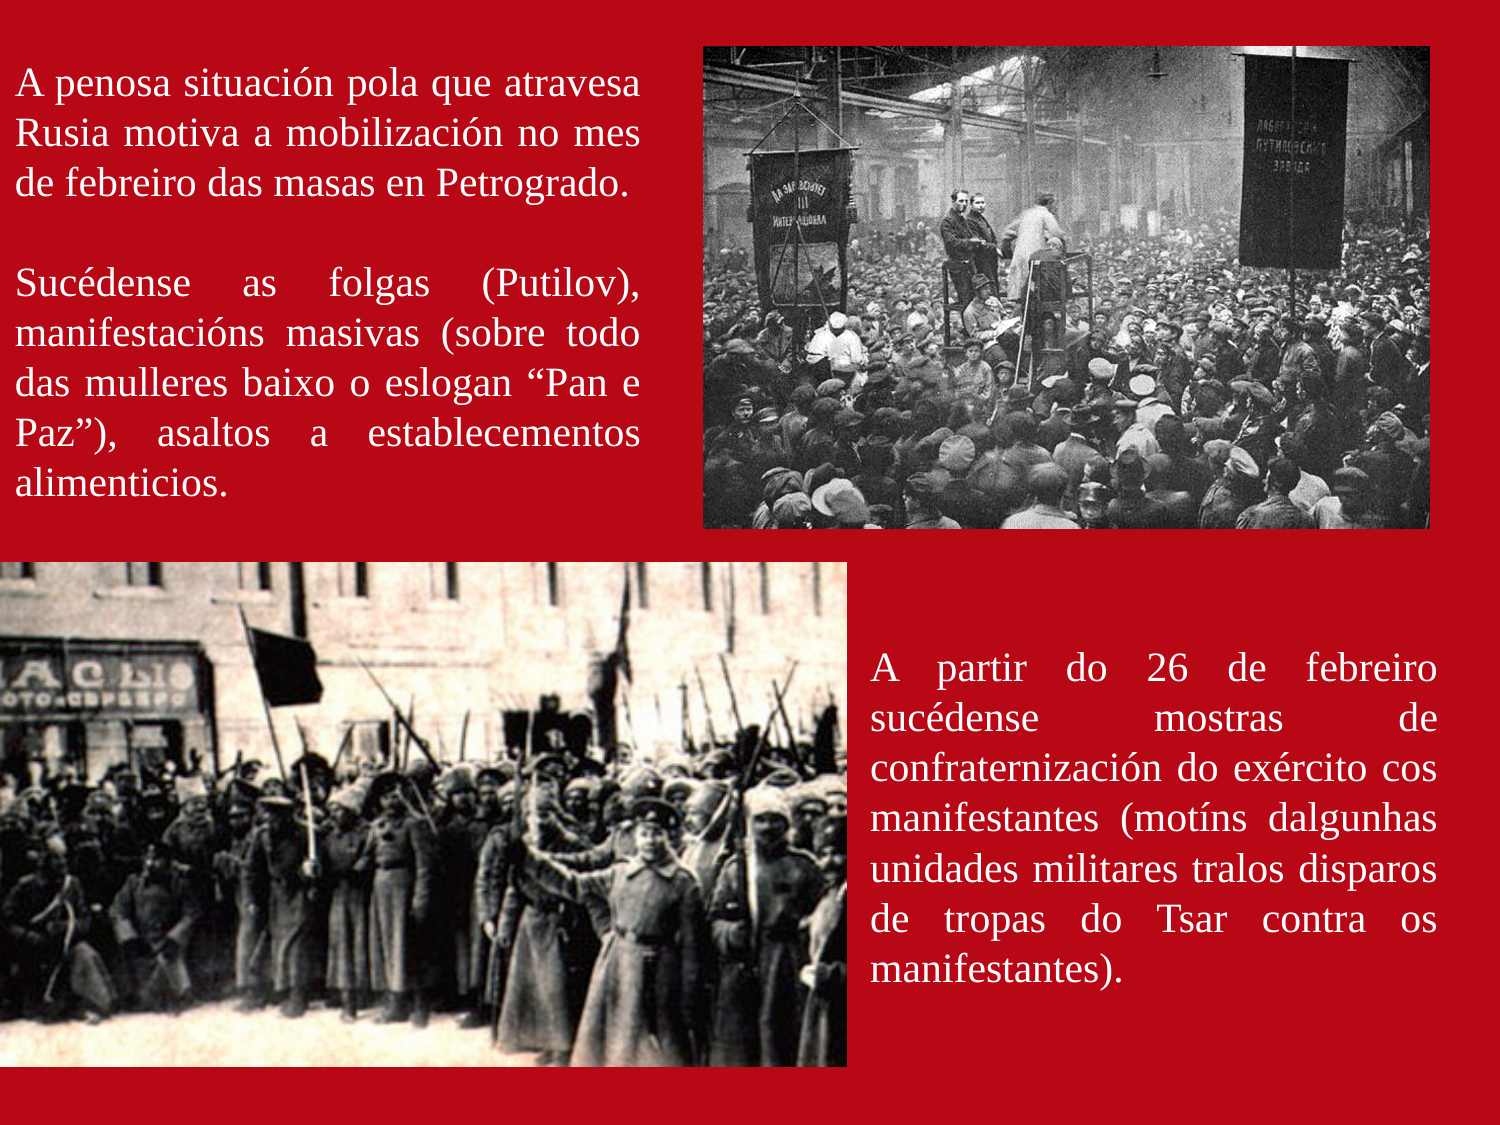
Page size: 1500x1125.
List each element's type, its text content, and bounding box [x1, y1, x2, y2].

text_box A penosa situación pola que atravesa Rusia motiva a mobilización no mes de febreiro das masas en Petrogrado. Sucédense as folgas (Putilov), manifestacións masivas (sobre todo das mulleres baixo o eslogan “Pan e Paz”), asaltos a establecementos alimenticios. [0, 46, 657, 512]
picture [0, 562, 847, 1067]
text_box A partir do 26 de febreiro sucédense mostras de confraternización do exército cos manifestantes (motíns dalgunhas unidades militares tralos disparos de tropas do Tsar contra os manifestantes). [855, 632, 1453, 998]
picture [702, 46, 1430, 529]
